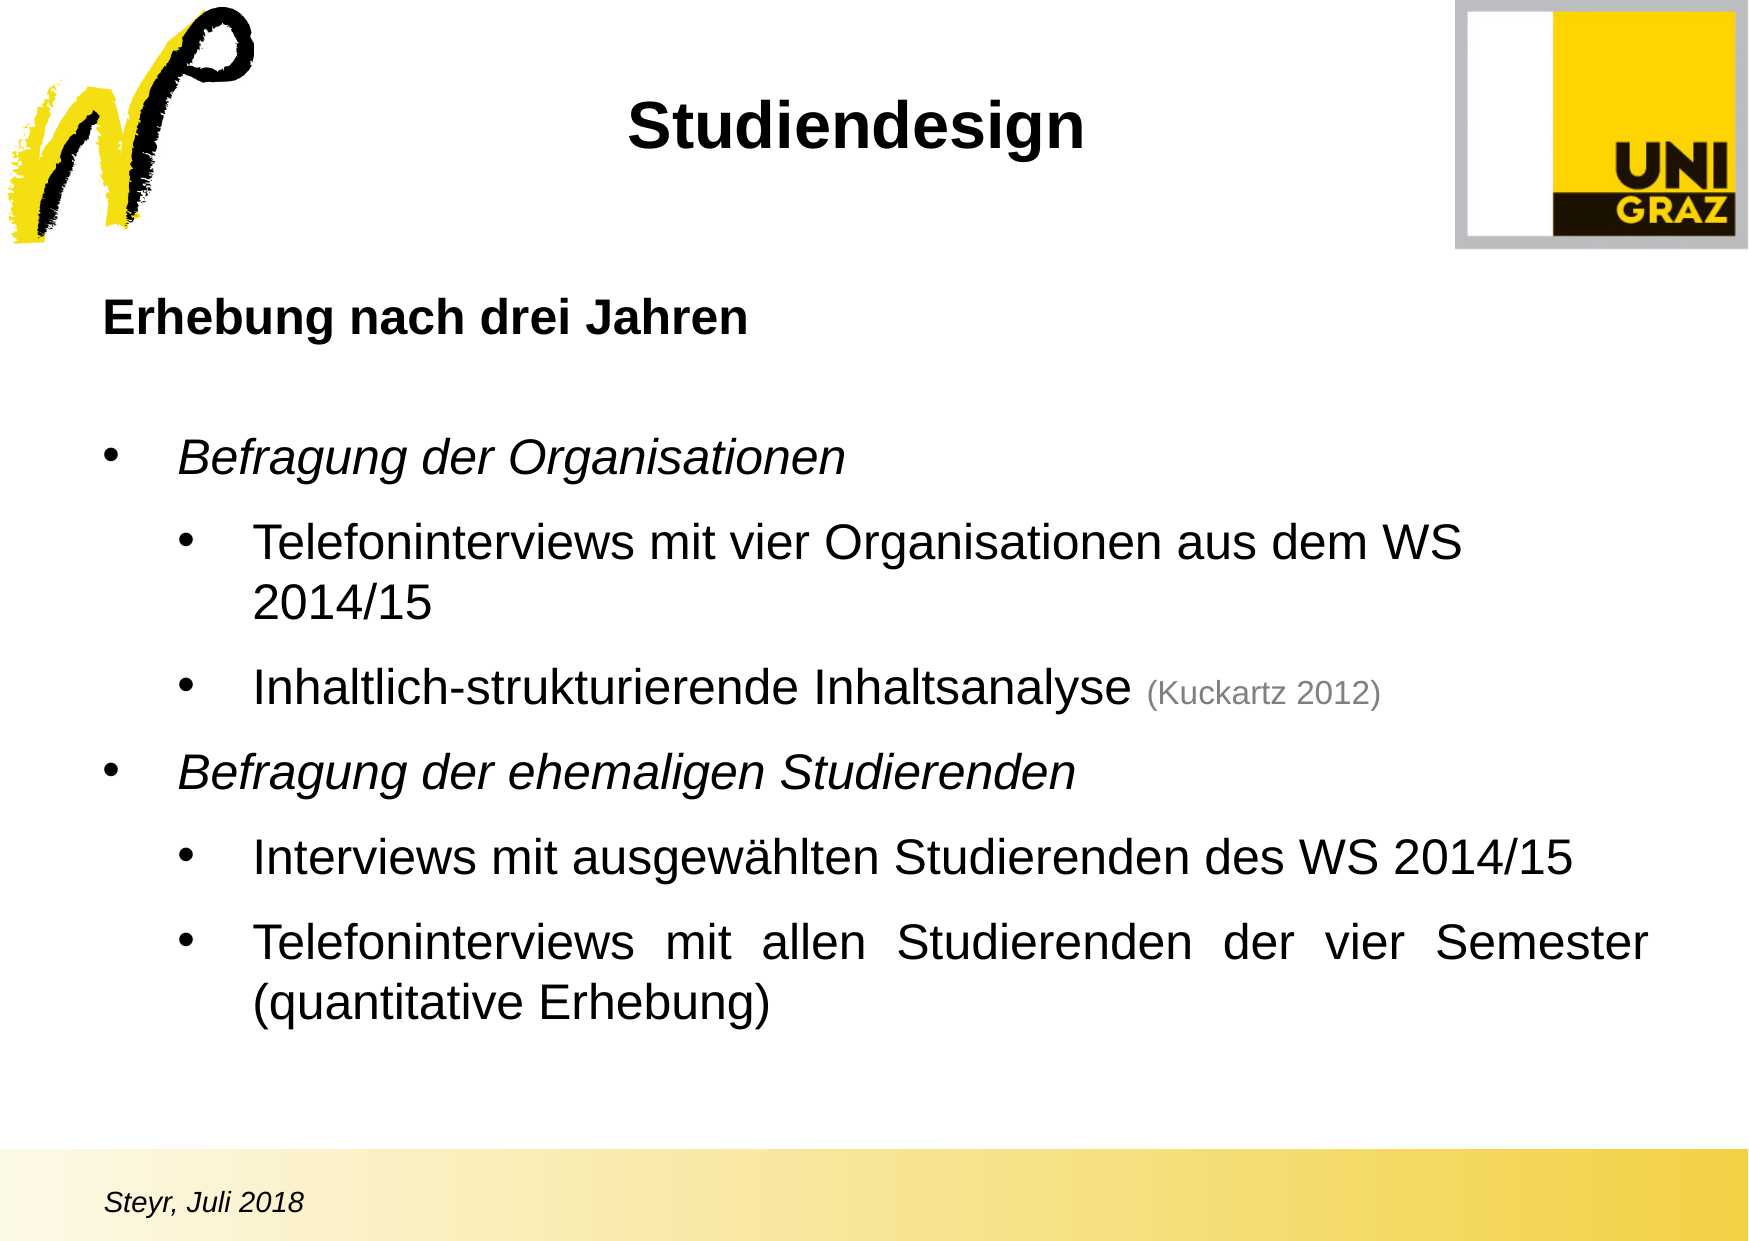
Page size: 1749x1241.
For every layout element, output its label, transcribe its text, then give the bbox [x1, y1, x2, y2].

text_box Studiendesign [258, 86, 1450, 158]
picture [1455, 0, 1749, 251]
text_box Erhebung nach drei Jahren Befragung der Organisationen Telefoninterviews mit vier Organisationen aus dem WS 2014/15 Inhaltlich-strukturierende Inhaltsanalyse (Kuckartz 2012) Befragung der ehemaligen Studierenden Interviews mit ausgewählten Studierenden des WS 2014/15 Telefoninterviews mit allen Studierenden der vier Semester (quantitative Erhebung) [87, 276, 1665, 1241]
picture [7, 7, 254, 244]
